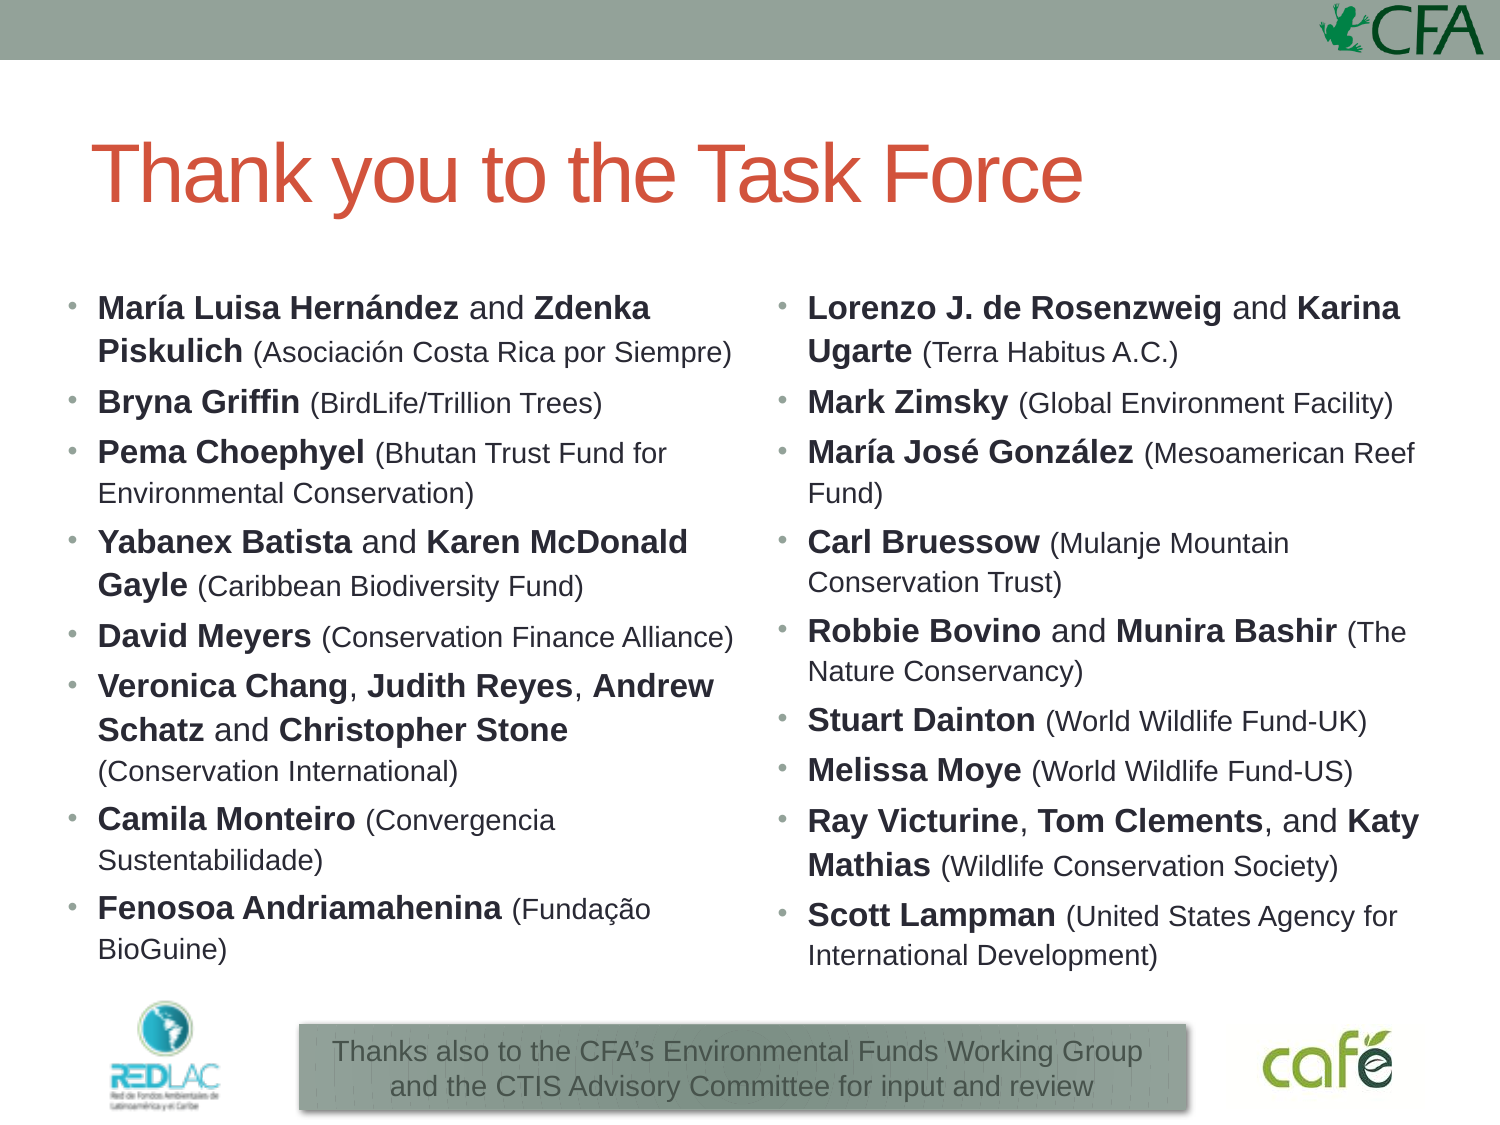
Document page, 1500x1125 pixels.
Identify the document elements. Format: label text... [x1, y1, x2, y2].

list Lorenzo J. de Rosenzweig and Karina Ugarte (Terra Habitus A.C.) Mark Zimsky (Global Environment Facility) María José González (Mesoamerican Reef Fund) Carl Bruessow (Mulanje Mountain Conservation Trust) Robbie Bovino and Munira Bashir (The Nature Conservancy) Stuart Dainton (World Wildlife Fund-UK) Melissa Moye (World Wildlife Fund-US) Ray Victurine, Tom Clements, and Katy Mathias (Wildlife Conservation Society) Scott Lampman (United States Agency for International Development) [762, 274, 1480, 1049]
title Thank you to the Task Force [75, 87, 1425, 250]
picture [1276, 0, 1500, 76]
list María Luisa Hernández and Zdenka Piskulich (Asociación Costa Rica por Siempre) Bryna Griffin (BirdLife/Trillion Trees) Pema Choephyel (Bhutan Trust Fund for Environmental Conservation) Yabanex Batista and Karen McDonald Gayle (Caribbean Biodiversity Fund) David Meyers (Conservation Finance Alliance) Veronica Chang, Judith Reyes, Andrew Schatz and Christopher Stone (Conservation International) Camila Monteiro (Convergencia Sustentabilidade) Fenosoa Andriamahenina (Fundação BioGuine) [52, 274, 762, 1049]
text_box Thanks also to the CFA’s Environmental Funds Working Group and the CTIS Advisory Committee for input and review [299, 1024, 1186, 1110]
picture [74, 971, 265, 1125]
picture [1226, 1024, 1426, 1109]
